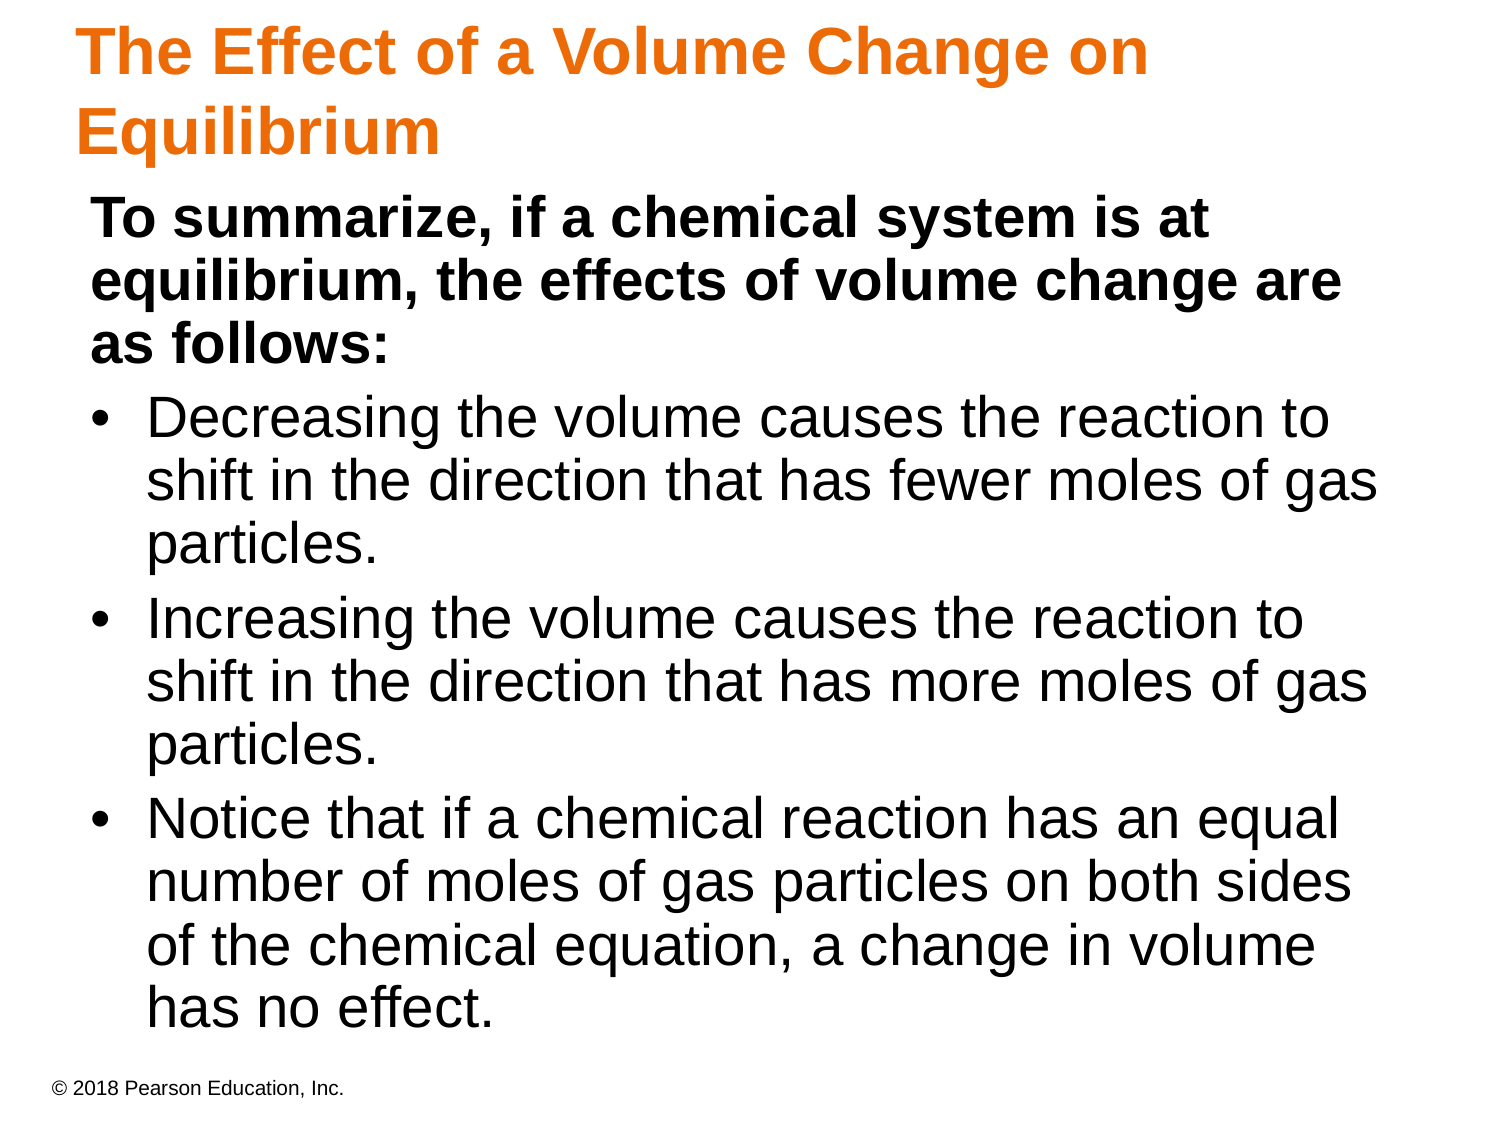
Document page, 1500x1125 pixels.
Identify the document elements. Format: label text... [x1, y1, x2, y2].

title The Effect of a Volume Change on Equilibrium [0, 0, 1500, 203]
list To summarize, if a chemical system is at equilibrium, the effects of volume change are as follows: • Decreasing the volume causes the reaction to shift in the direction that has fewer moles of gas particles. • Increasing the volume causes the reaction to shift in the direction that has more moles of gas particles. • Notice that if a chemical reaction has an equal number of moles of gas particles on both sides of the chemical equation, a change in volume has no effect. [75, 179, 1425, 1064]
